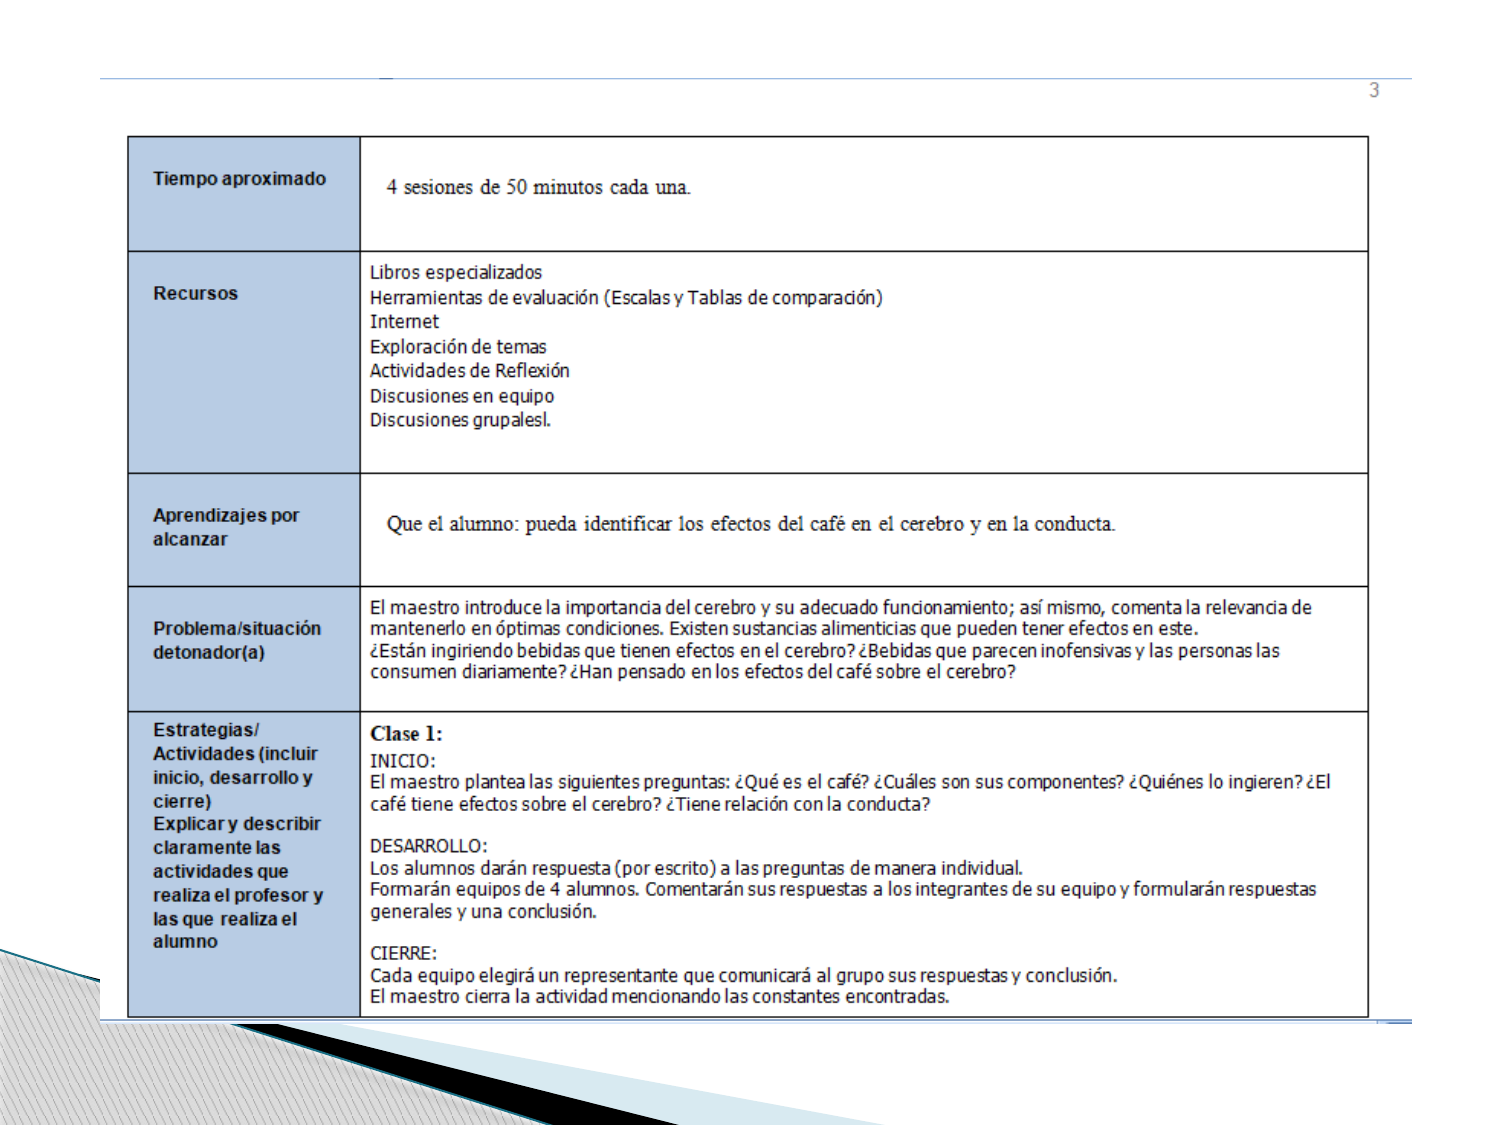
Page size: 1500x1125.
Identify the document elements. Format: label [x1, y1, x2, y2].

list [100, 77, 1412, 1024]
